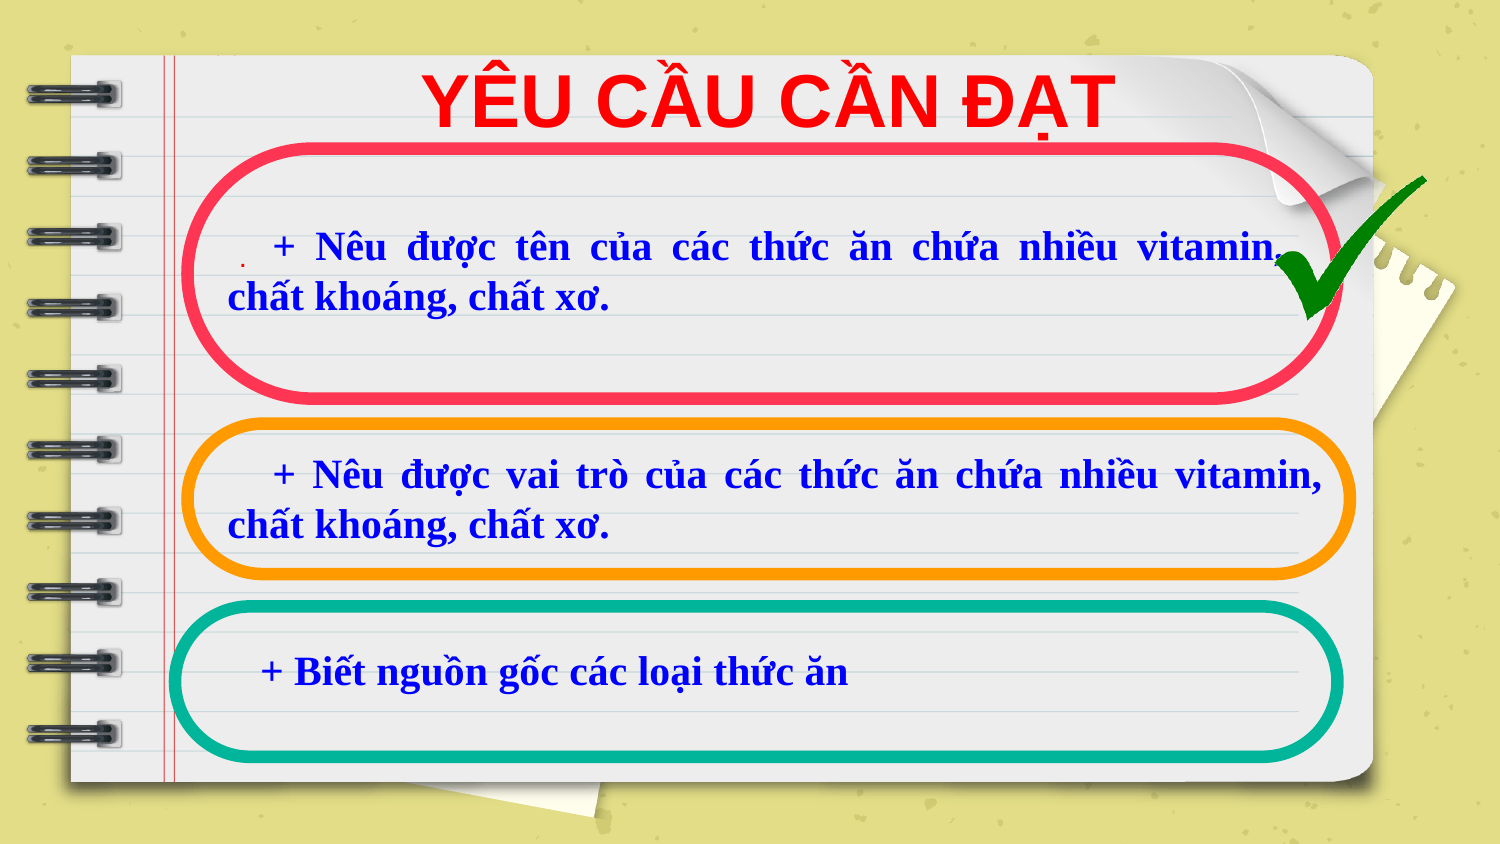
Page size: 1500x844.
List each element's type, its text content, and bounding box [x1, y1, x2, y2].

text_box [172, 604, 1340, 759]
text_box + Nêu được tên của các thức ăn chứa nhiều vitamin, chất khoáng, chất xơ. [212, 211, 1257, 327]
text_box [213, 421, 1324, 439]
text_box [1338, 454, 1353, 544]
text_box . [185, 146, 1319, 401]
text_box + Nêu được vai trò của các thức ăn chứa nhiều vitamin, chất khoáng, chất xơ. [212, 439, 1338, 554]
text_box [185, 440, 1329, 577]
text_box + Biết nguồn gốc các loại thức ăn [200, 636, 1300, 702]
text_box YÊU CẦU CẦN ĐẠT [324, 45, 1213, 151]
picture [21, 22, 1500, 822]
